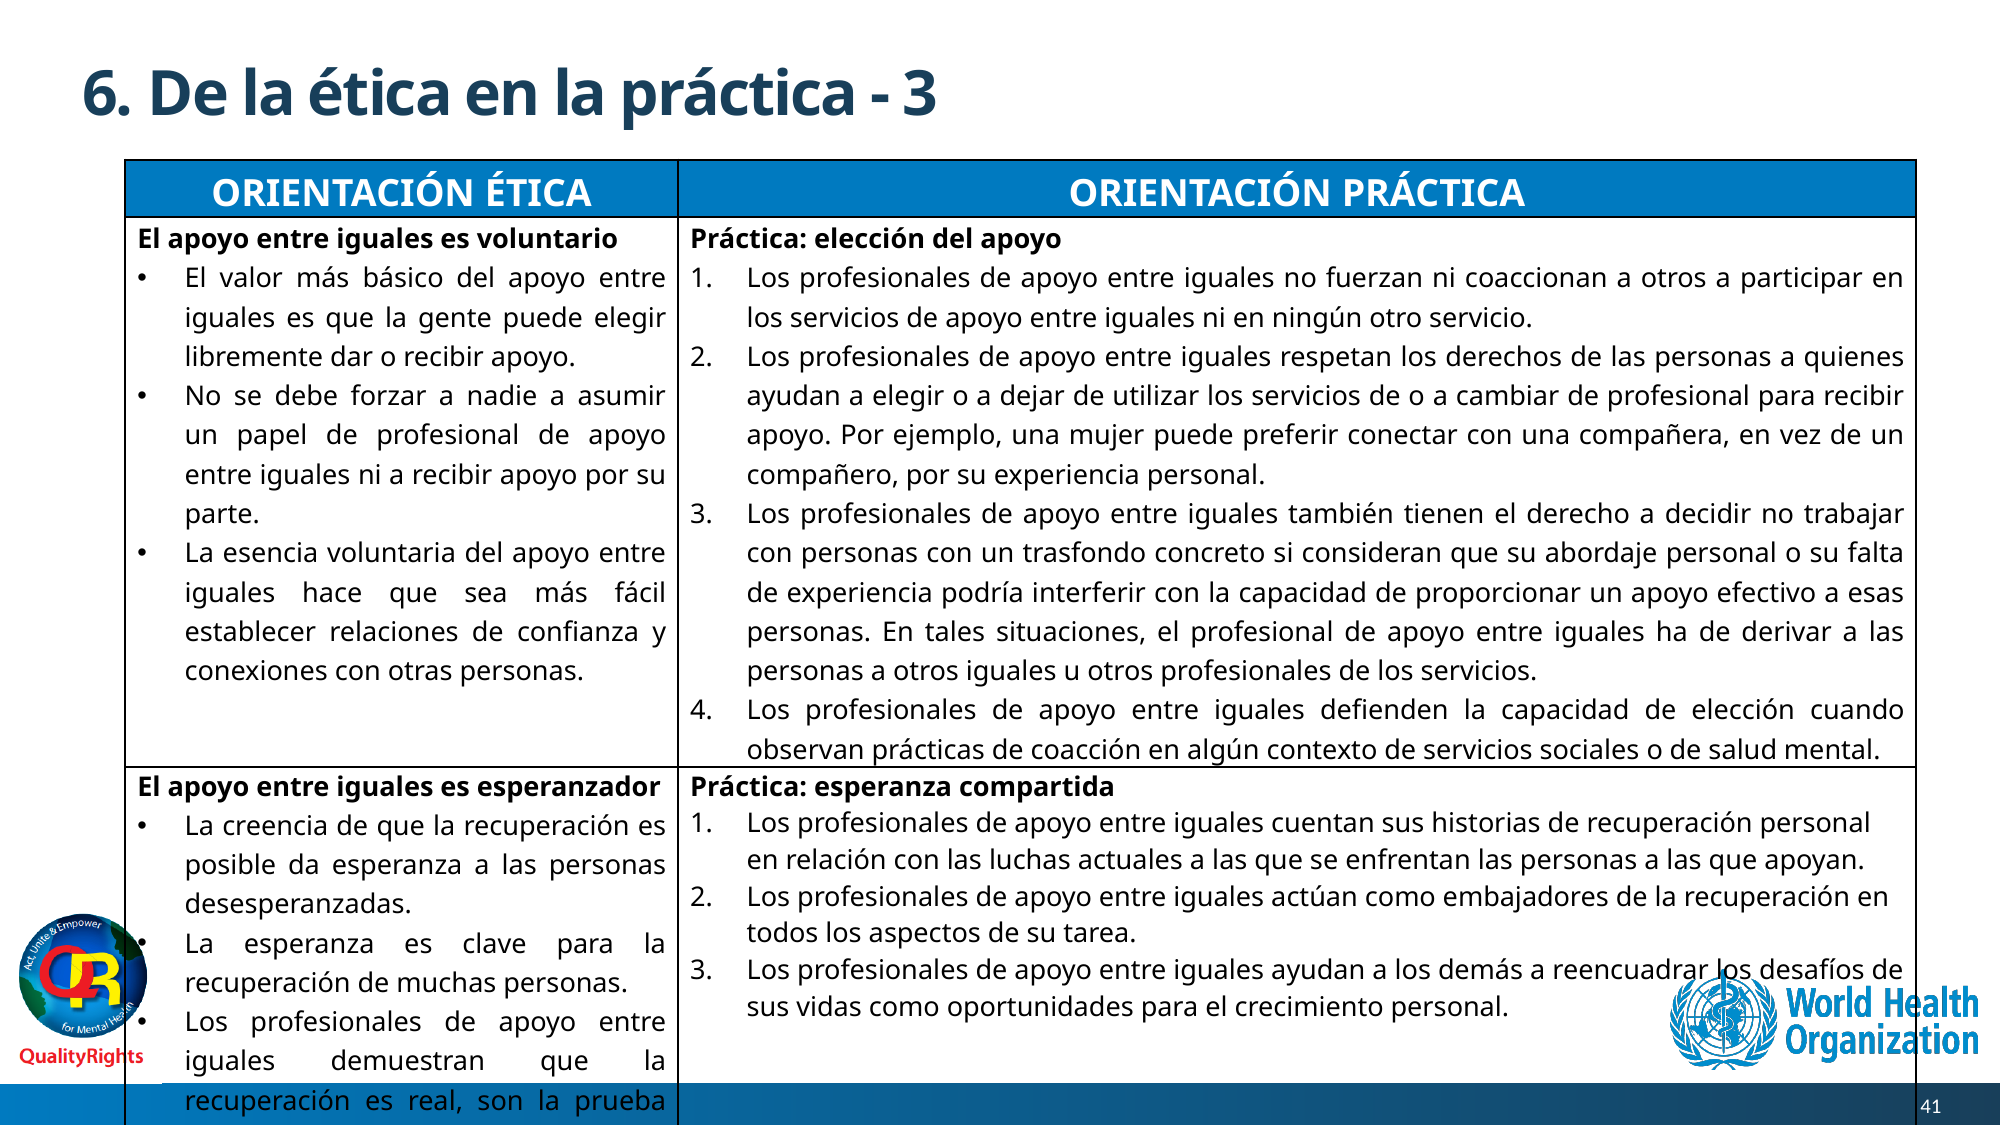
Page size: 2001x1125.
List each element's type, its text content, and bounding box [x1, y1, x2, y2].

table_cell El apoyo entre iguales es esperanzador La creencia de que la recuperación es posible da esperanza a las personas desesperanzadas. La esperanza es clave para la recuperación de muchas personas. Los profesionales de apoyo entre iguales demuestran que la recuperación es real, son la prueba viva de que las personas pueden superar los problemas internos y externos a los que se enfrentan. [126, 768, 677, 1125]
picture [0, 896, 124, 1084]
picture [1917, 969, 1978, 1070]
table_cell Práctica: elección del apoyo Los profesionales de apoyo entre iguales no fuerzan ni coaccionan a otros a participar en los servicios de apoyo entre iguales ni en ningún otro servicio. Los profesionales de apoyo entre iguales respetan los derechos de las personas a quienes ayudan a elegir o a dejar de utilizar los servicios de o a cambiar de profesional para recibir apoyo. Por ejemplo, una mujer puede preferir conectar con una compañera, en vez de un compañero, por su experiencia personal. Los profesionales de apoyo entre iguales también tienen el derecho a decidir no trabajar con personas con un trasfondo concreto si consideran que su abordaje personal o su falta de experiencia podría interferir con la capacidad de proporcionar un apoyo efectivo a esas personas. En tales situaciones, el profesional de apoyo entre iguales ha de derivar a las personas a otros iguales u otros profesionales de los servicios. Los profesionales de apoyo entre iguales defienden la capacidad de elección cuando observan prácticas de coacción en algún contexto de servicios sociales o de salud mental. [679, 218, 1915, 766]
picture [1958, 1000, 1962, 1012]
table_header ORIENTACIÓN ÉTICA [126, 161, 677, 216]
title 6. De la ética en la práctica - 3 [67, 51, 1674, 123]
table_header ORIENTACIÓN PRÁCTICA [679, 161, 1915, 216]
table_cell Práctica: esperanza compartida Los profesionales de apoyo entre iguales cuentan sus historias de recuperación personal en relación con las luchas actuales a las que se enfrentan las personas a las que apoyan. Los profesionales de apoyo entre iguales actúan como embajadores de la recuperación en todos los aspectos de su tarea. Los profesionales de apoyo entre iguales ayudan a los demás a reencuadrar los desafíos de sus vidas como oportunidades para el crecimiento personal. [679, 768, 1915, 1125]
table_cell El apoyo entre iguales es voluntario El valor más básico del apoyo entre iguales es que la gente puede elegir libremente dar o recibir apoyo. No se debe forzar a nadie a asumir un papel de profesional de apoyo entre iguales ni a recibir apoyo por su parte. La esencia voluntaria del apoyo entre iguales hace que sea más fácil establecer relaciones de confianza y conexiones con otras personas. [126, 218, 677, 766]
